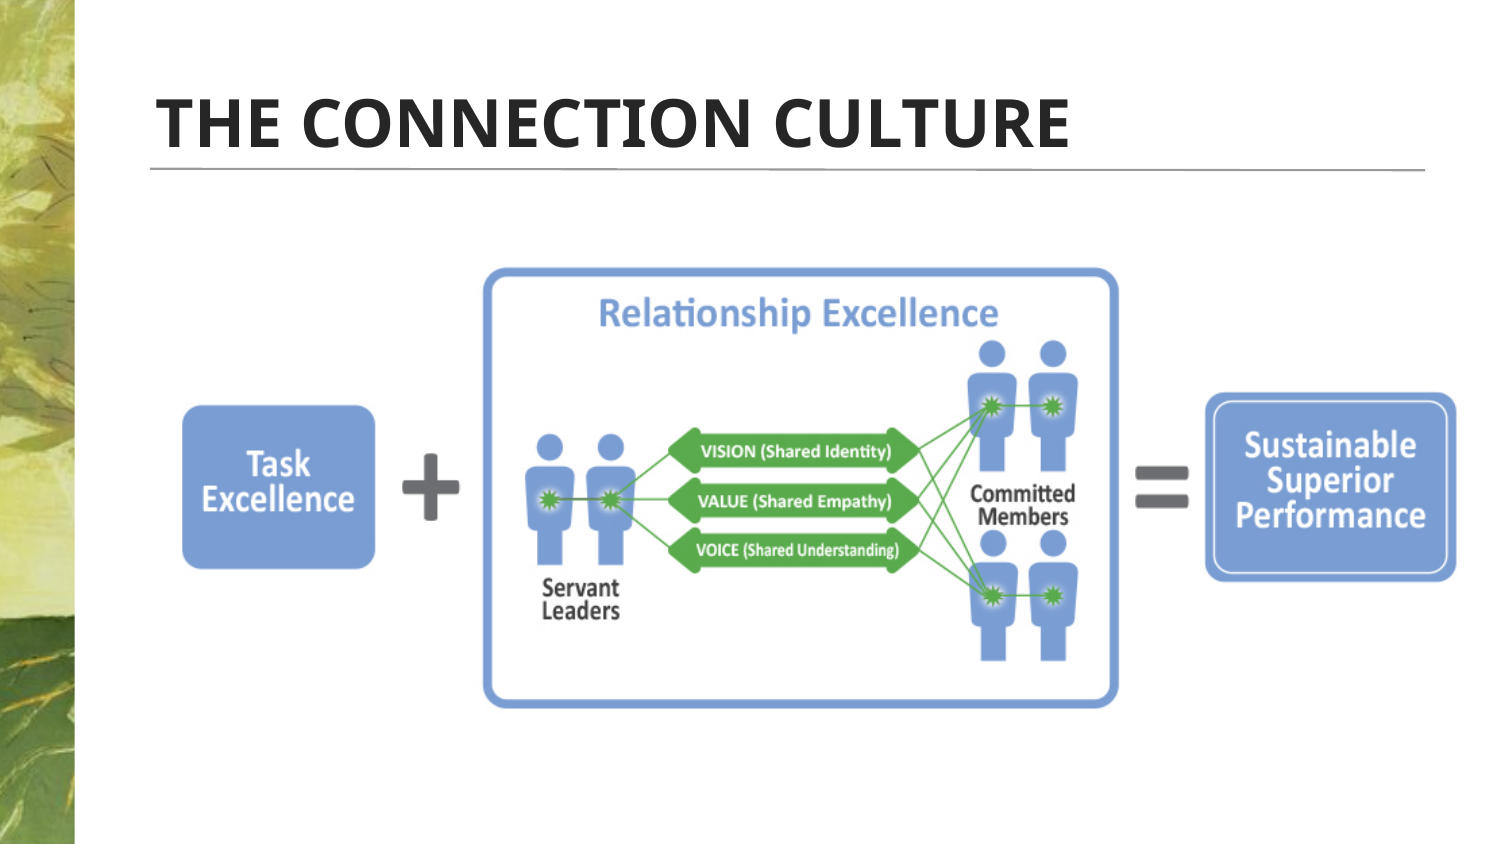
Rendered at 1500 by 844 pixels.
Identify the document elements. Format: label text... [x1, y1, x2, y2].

picture [149, 185, 1485, 810]
picture [0, 0, 75, 844]
title THE CONNECTION CULTURE [149, 74, 1251, 160]
